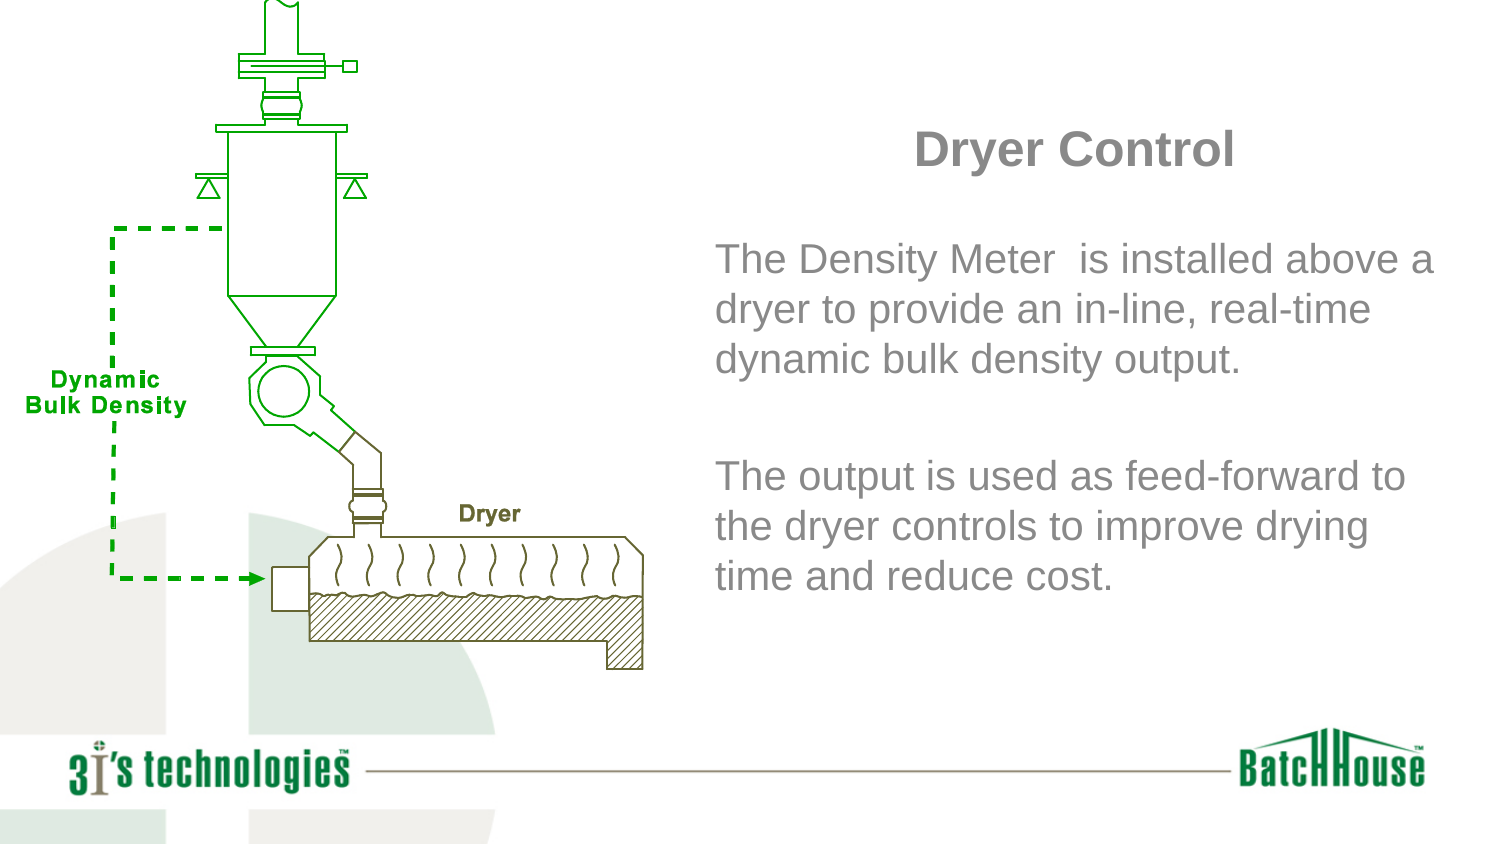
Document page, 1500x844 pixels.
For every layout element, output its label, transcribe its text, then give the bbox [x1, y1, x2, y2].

picture [0, 0, 1500, 844]
subtitle Dryer Control The Density Meter is installed above a dryer to provide an in-line, real-time dynamic bulk density output. The output is used as feed-forward to the dryer controls to improve drying time and reduce cost. [699, 109, 1451, 660]
